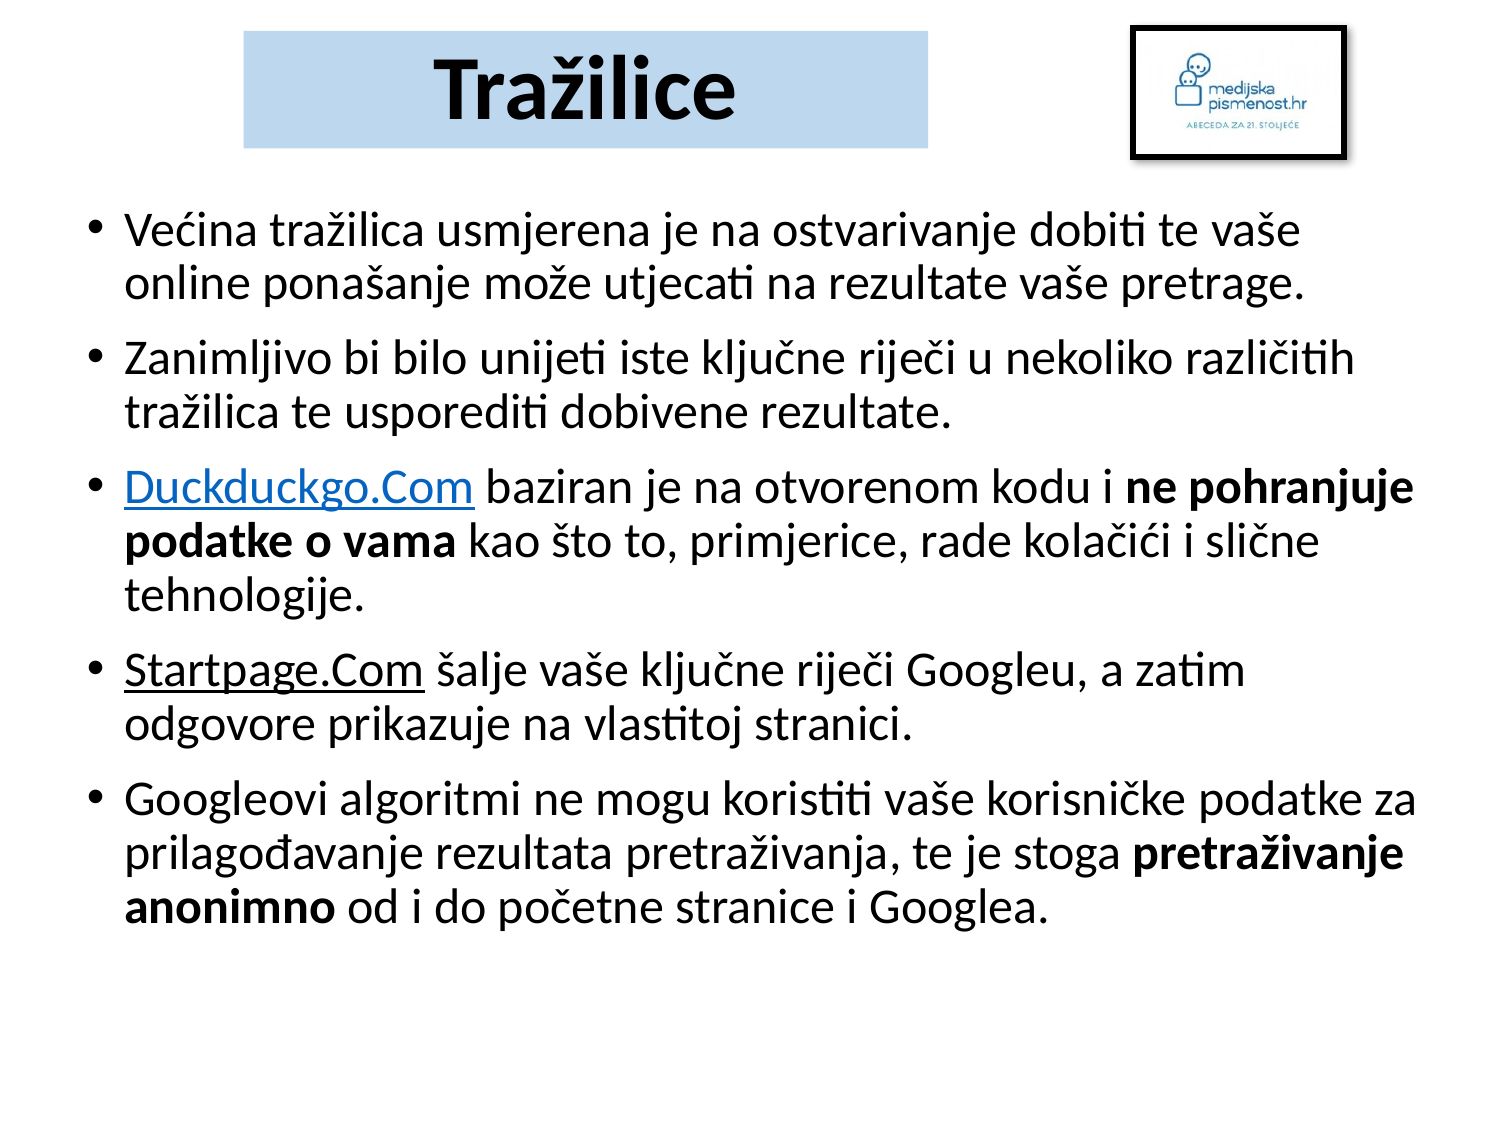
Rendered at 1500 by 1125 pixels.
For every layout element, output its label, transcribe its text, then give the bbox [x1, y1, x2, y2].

list Većina tražilica usmjerena je na ostvarivanje dobiti te vaše online ponašanje može utjecati na rezultate vaše pretrage. Zanimljivo bi bilo unijeti iste ključne riječi u nekoliko različitih tražilica te usporediti dobivene rezultate. Duckduckgo.Com baziran je na otvorenom kodu i ne pohranjuje podatke o vama kao što to, primjerice, rade kolačići i slične tehnologije. Startpage.Com šalje vaše ključne riječi Googleu, a zatim odgovore prikazuje na vlastitoj stranici. Googleovi algoritmi ne mogu koristiti vaše korisničke podatke za prilagođavanje rezultata pretraživanja, te je stoga pretraživanje anonimno od i do početne stranice i Googlea. [71, 195, 1452, 1072]
picture [1135, 30, 1341, 154]
title Tražilice [243, 30, 929, 149]
